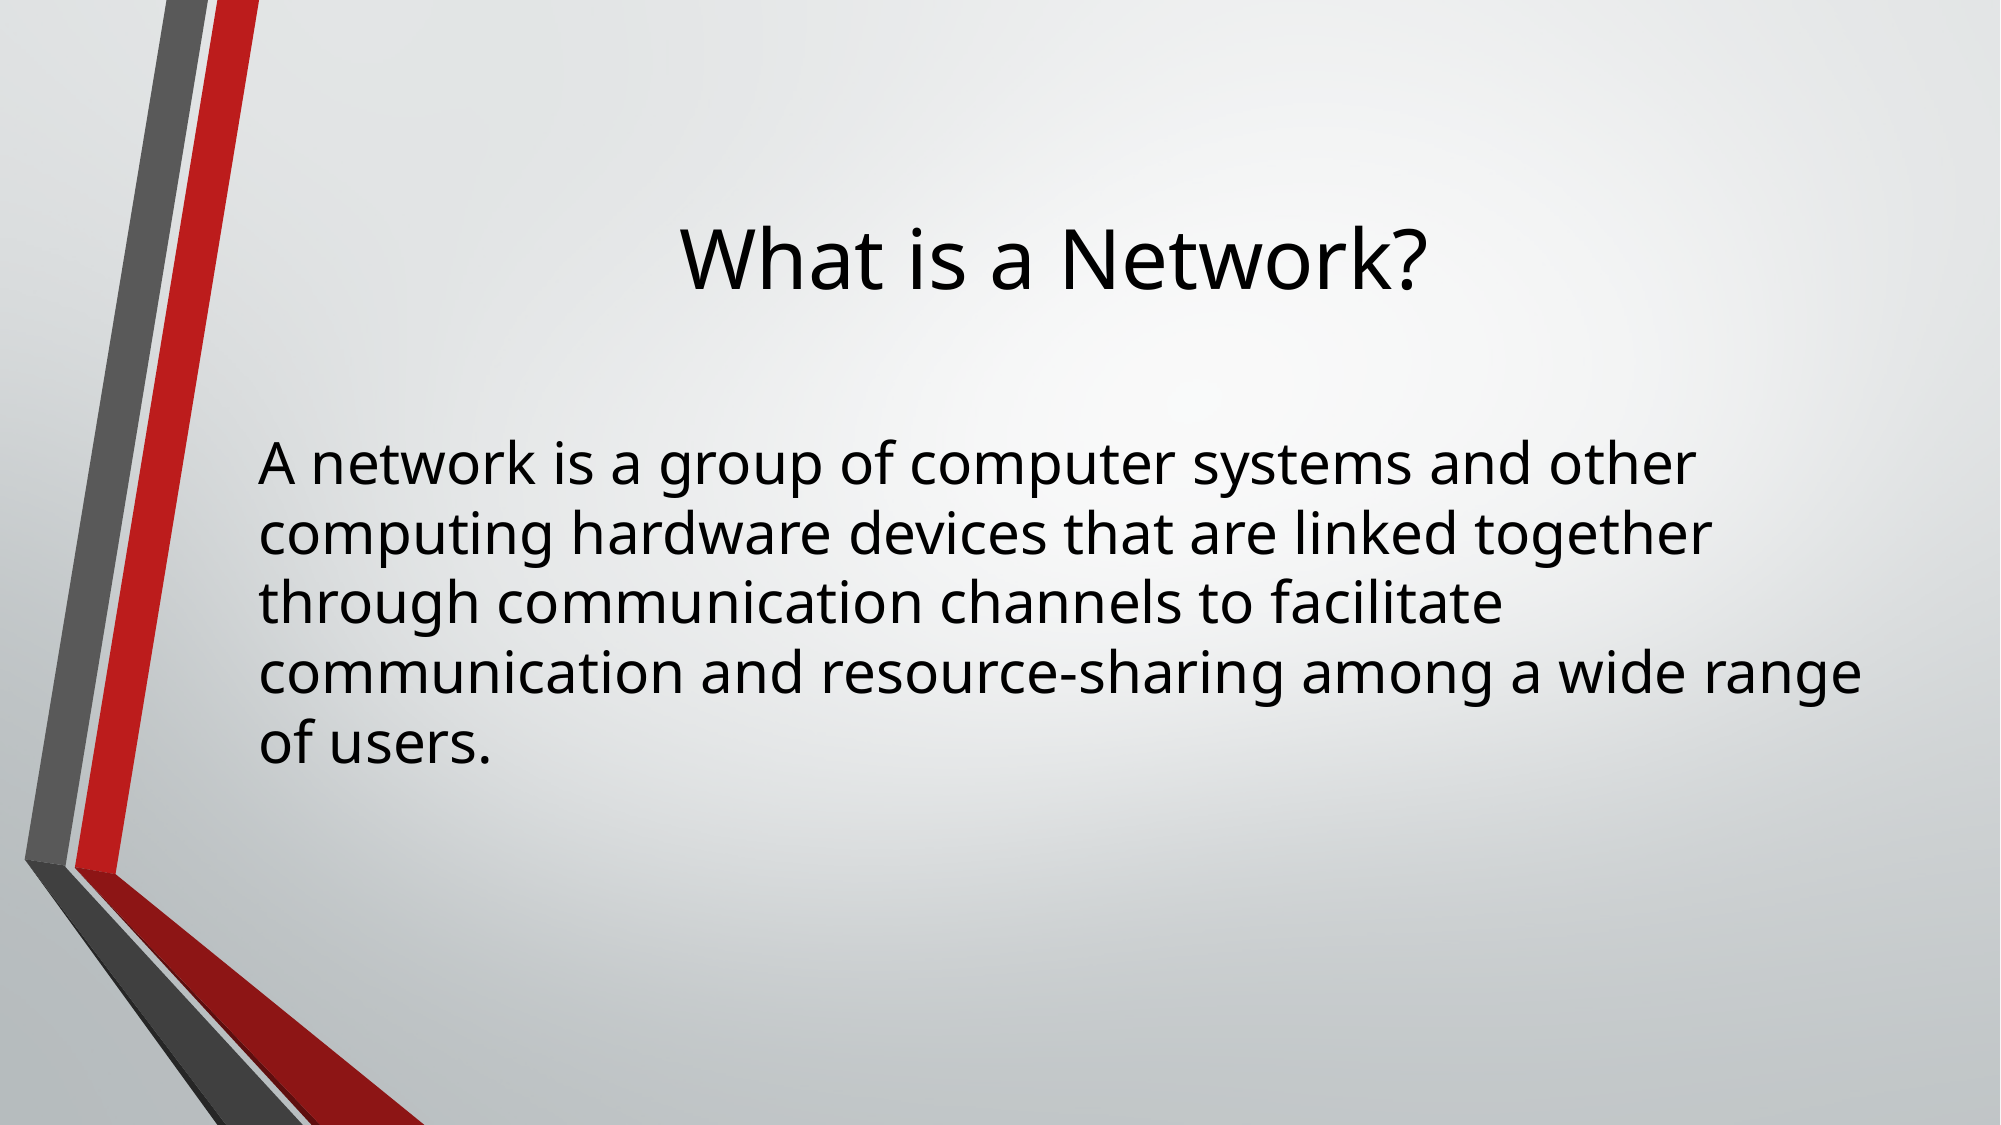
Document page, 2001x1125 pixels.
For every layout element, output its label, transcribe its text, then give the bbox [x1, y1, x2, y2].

title What is a Network? [243, 112, 1887, 344]
list A network is a group of computer systems and other computing hardware devices that are linked together through communication channels to facilitate communication and resource-sharing among a wide range of users. [243, 344, 1887, 857]
